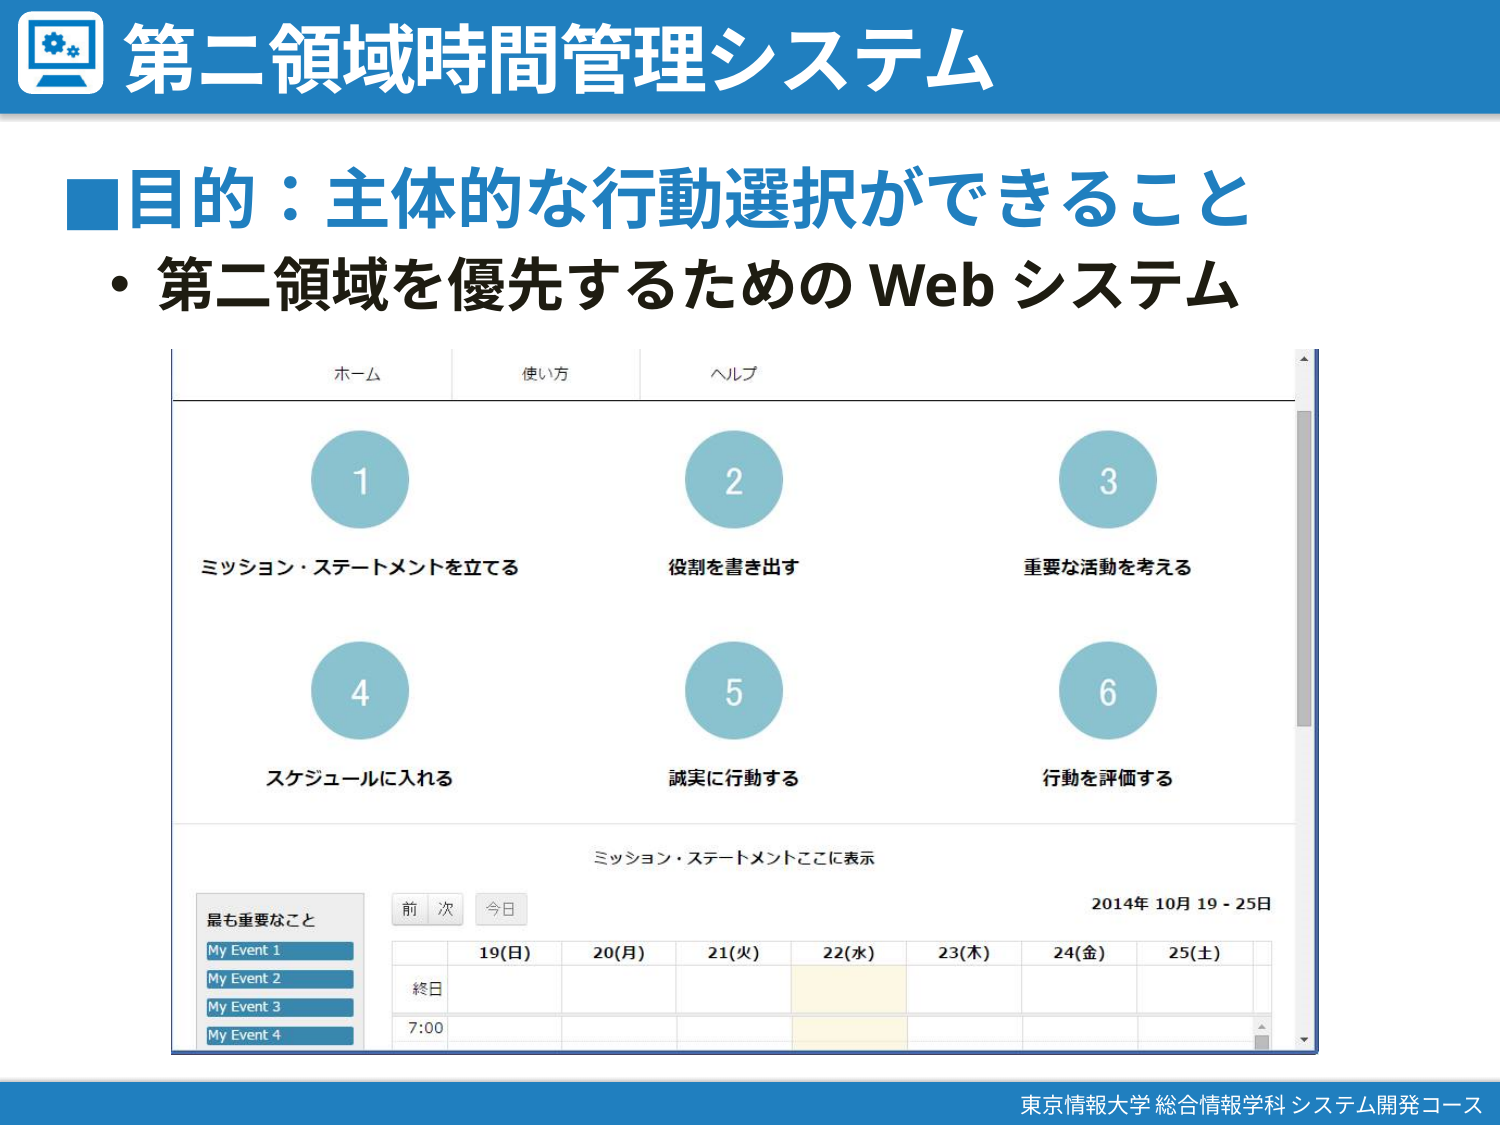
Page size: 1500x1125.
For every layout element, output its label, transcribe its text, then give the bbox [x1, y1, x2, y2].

picture [170, 349, 1319, 1056]
title 第ニ領域時間管理システム [107, 1, 1500, 114]
list 目的：主体的な行動選択ができること 第二領域を優先するためのWebシステム [0, 149, 1500, 1083]
picture [18, 11, 104, 94]
